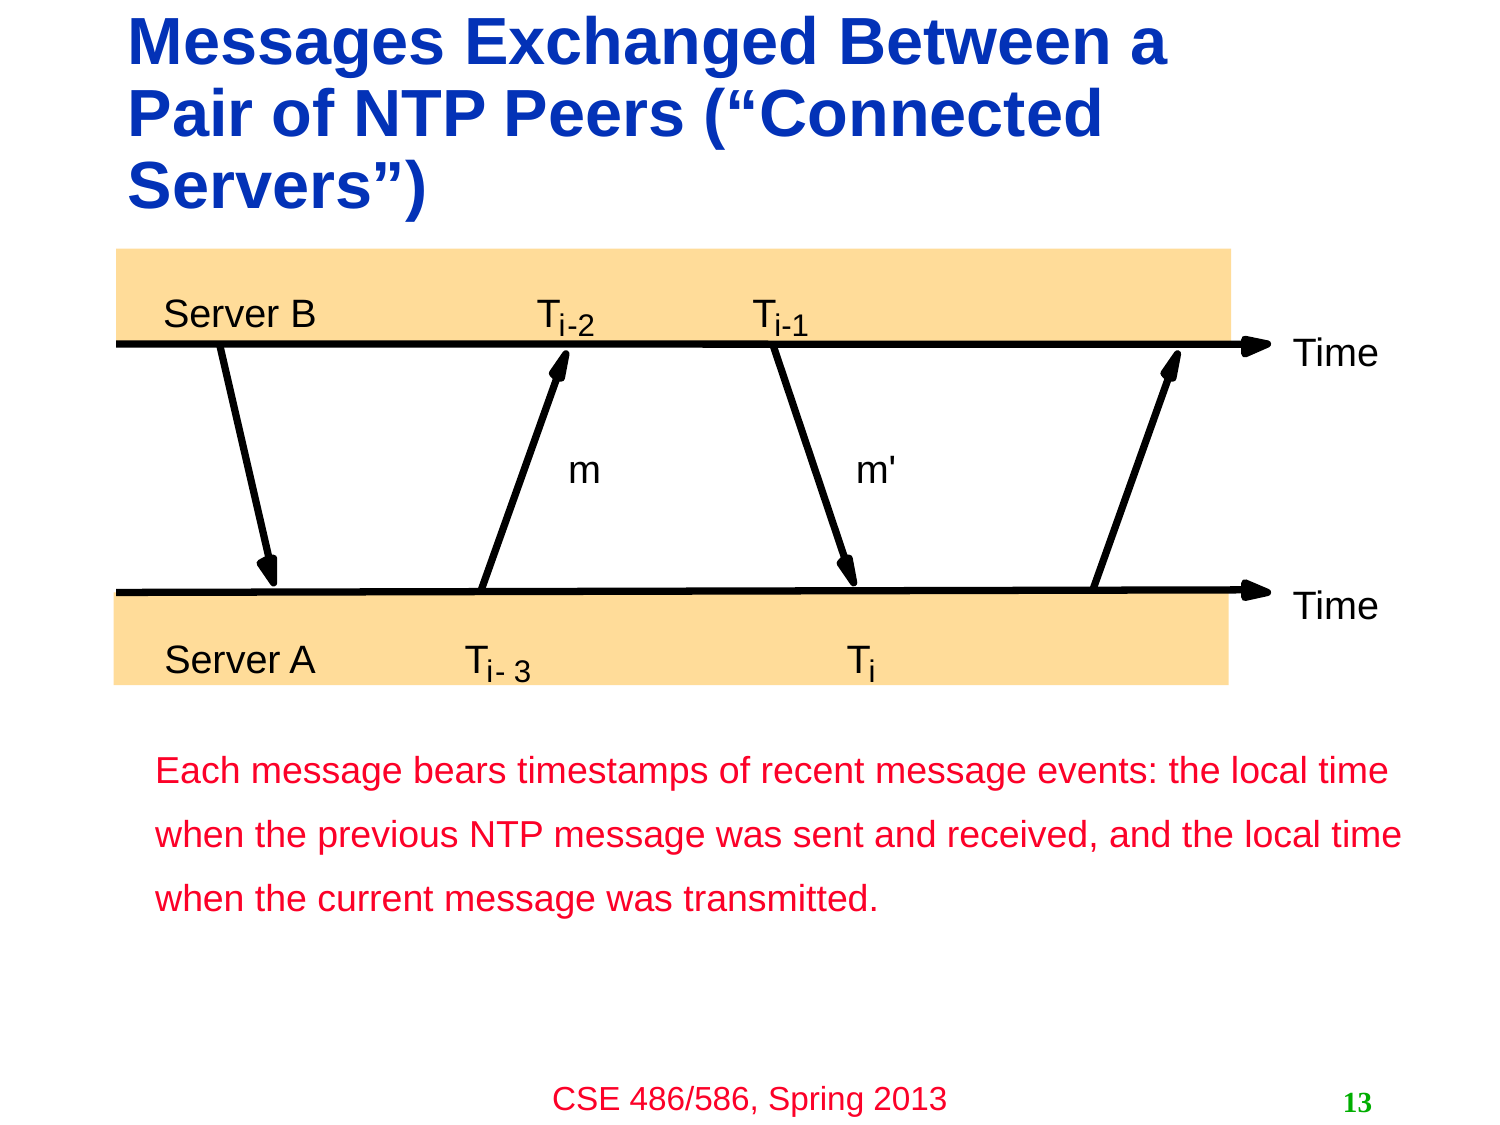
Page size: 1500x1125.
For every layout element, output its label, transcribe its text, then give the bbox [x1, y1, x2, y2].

text_box Each message bears timestamps of recent message events: the local time when the previous NTP message was sent and received, and the local time when the current message was transmitted. [140, 739, 1418, 927]
title Messages Exchanged Between a Pair of NTP Peers (“Connected Servers”) [112, 53, 1310, 176]
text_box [113, 248, 1381, 690]
slide_number 13 [1074, 1076, 1388, 1125]
